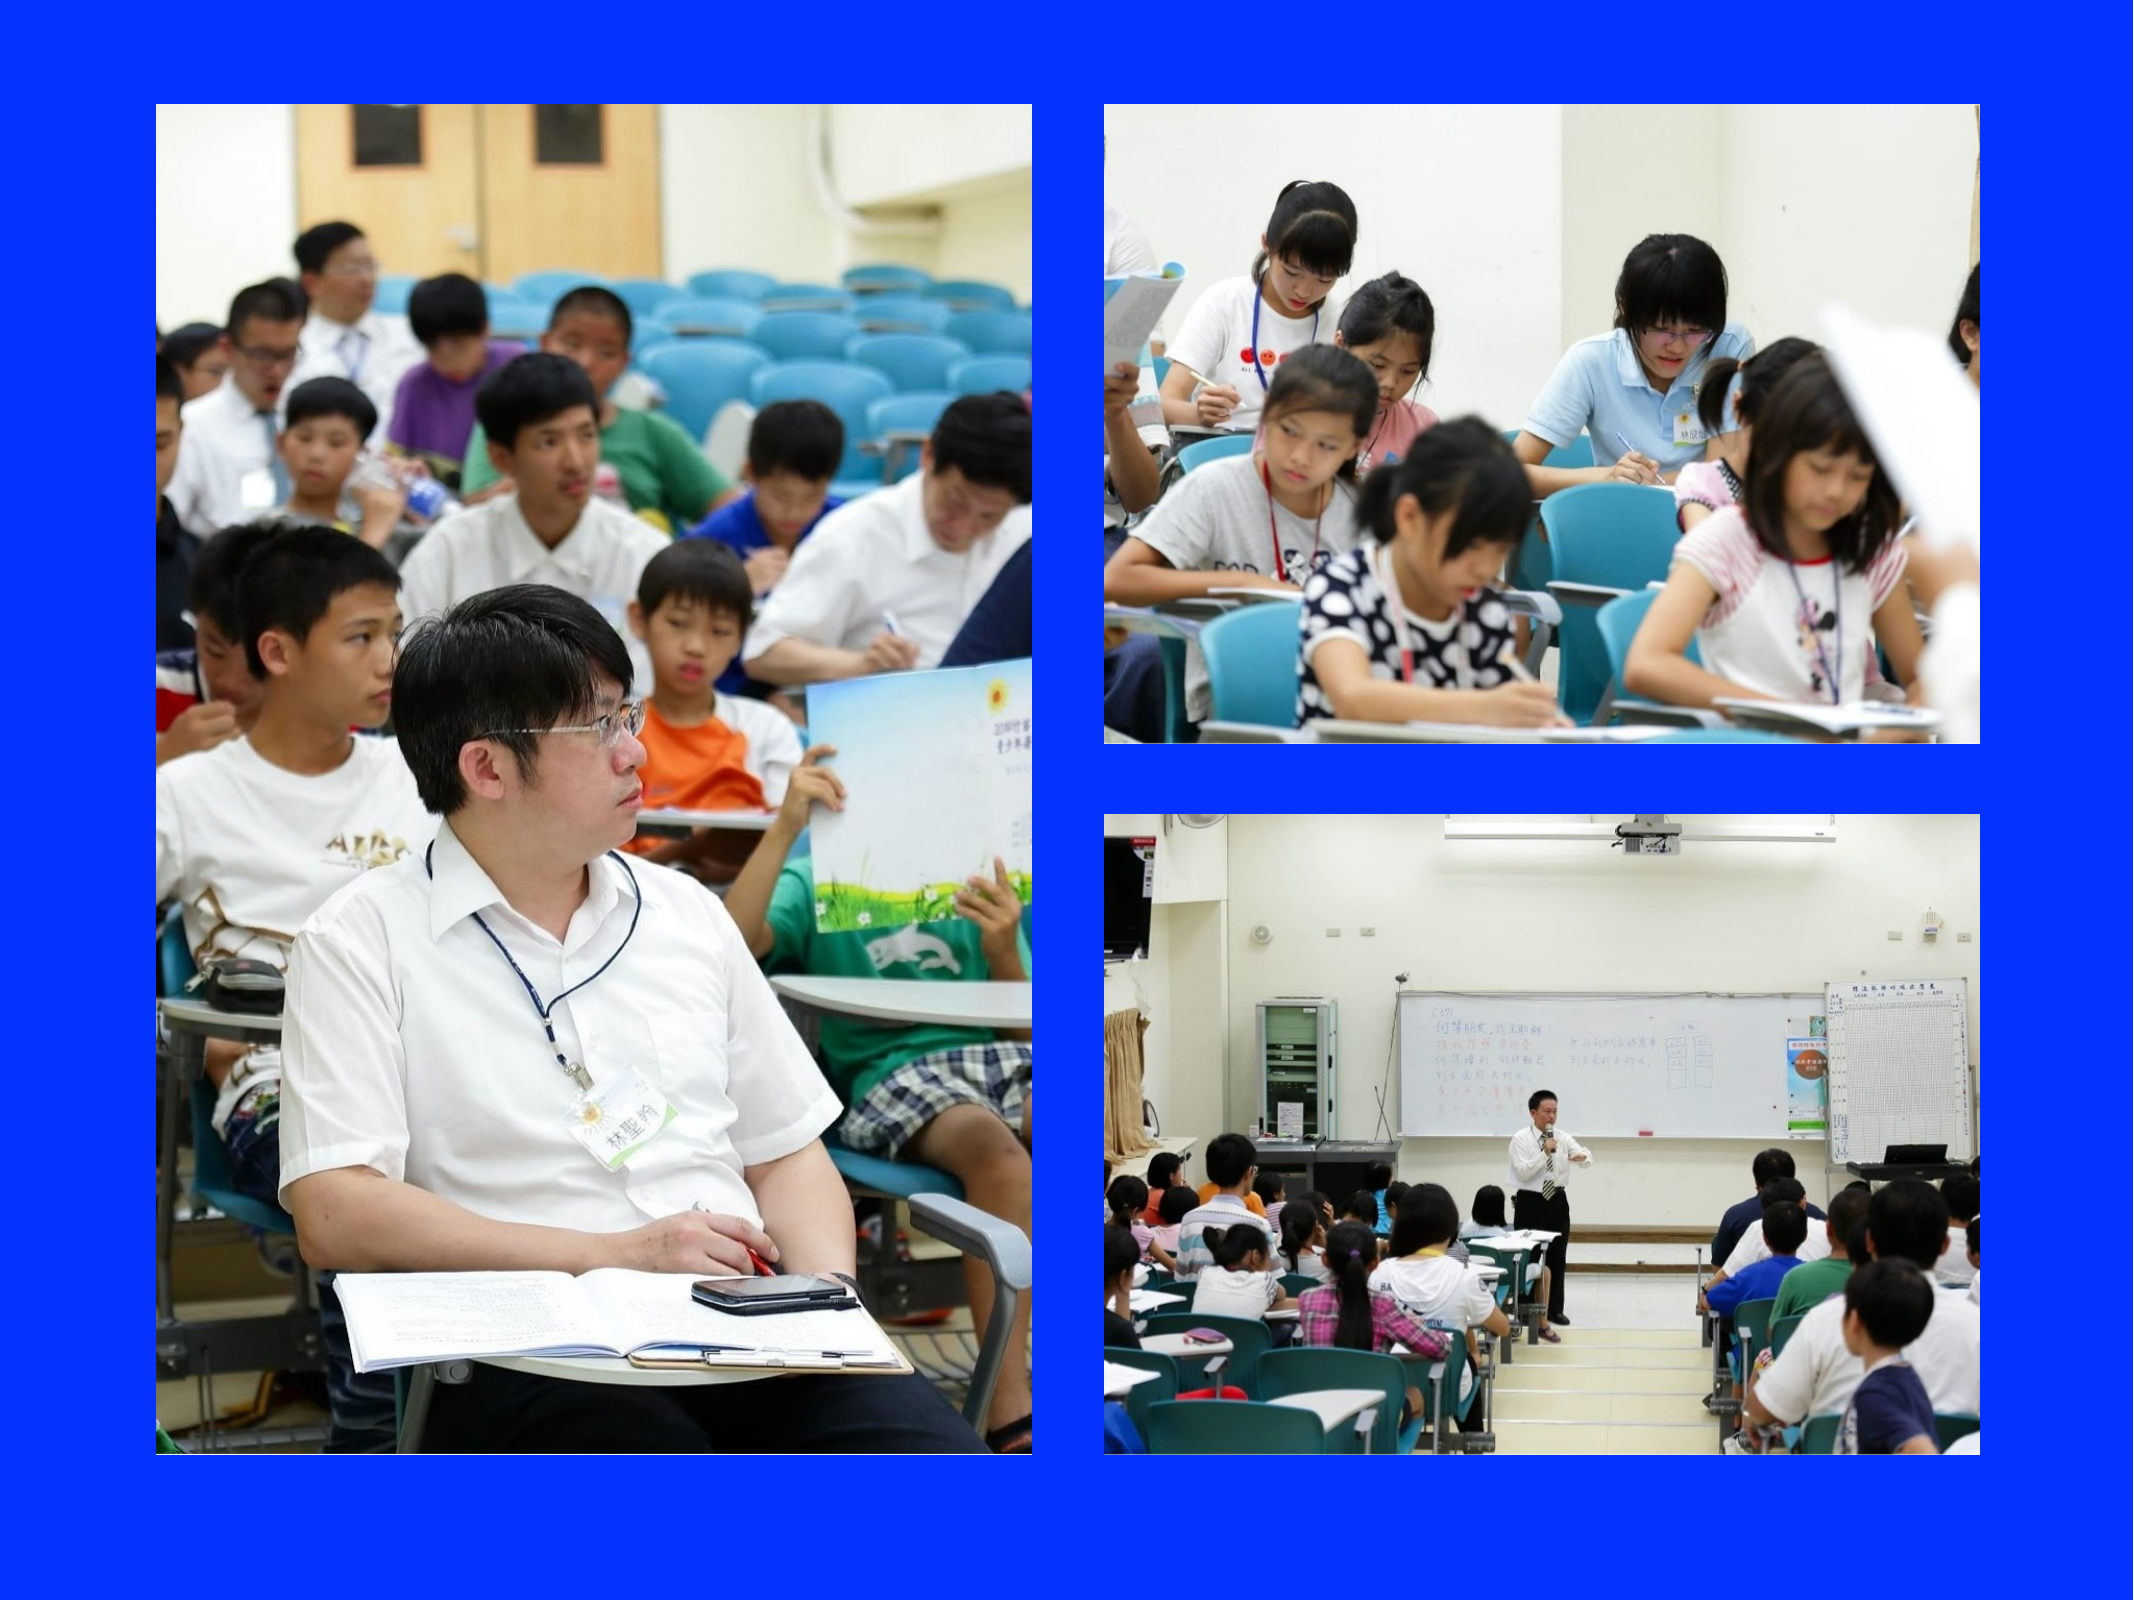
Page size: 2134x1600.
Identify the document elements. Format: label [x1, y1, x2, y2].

picture [1103, 814, 1980, 1455]
picture [1103, 103, 1980, 744]
picture [155, 103, 1032, 1455]
